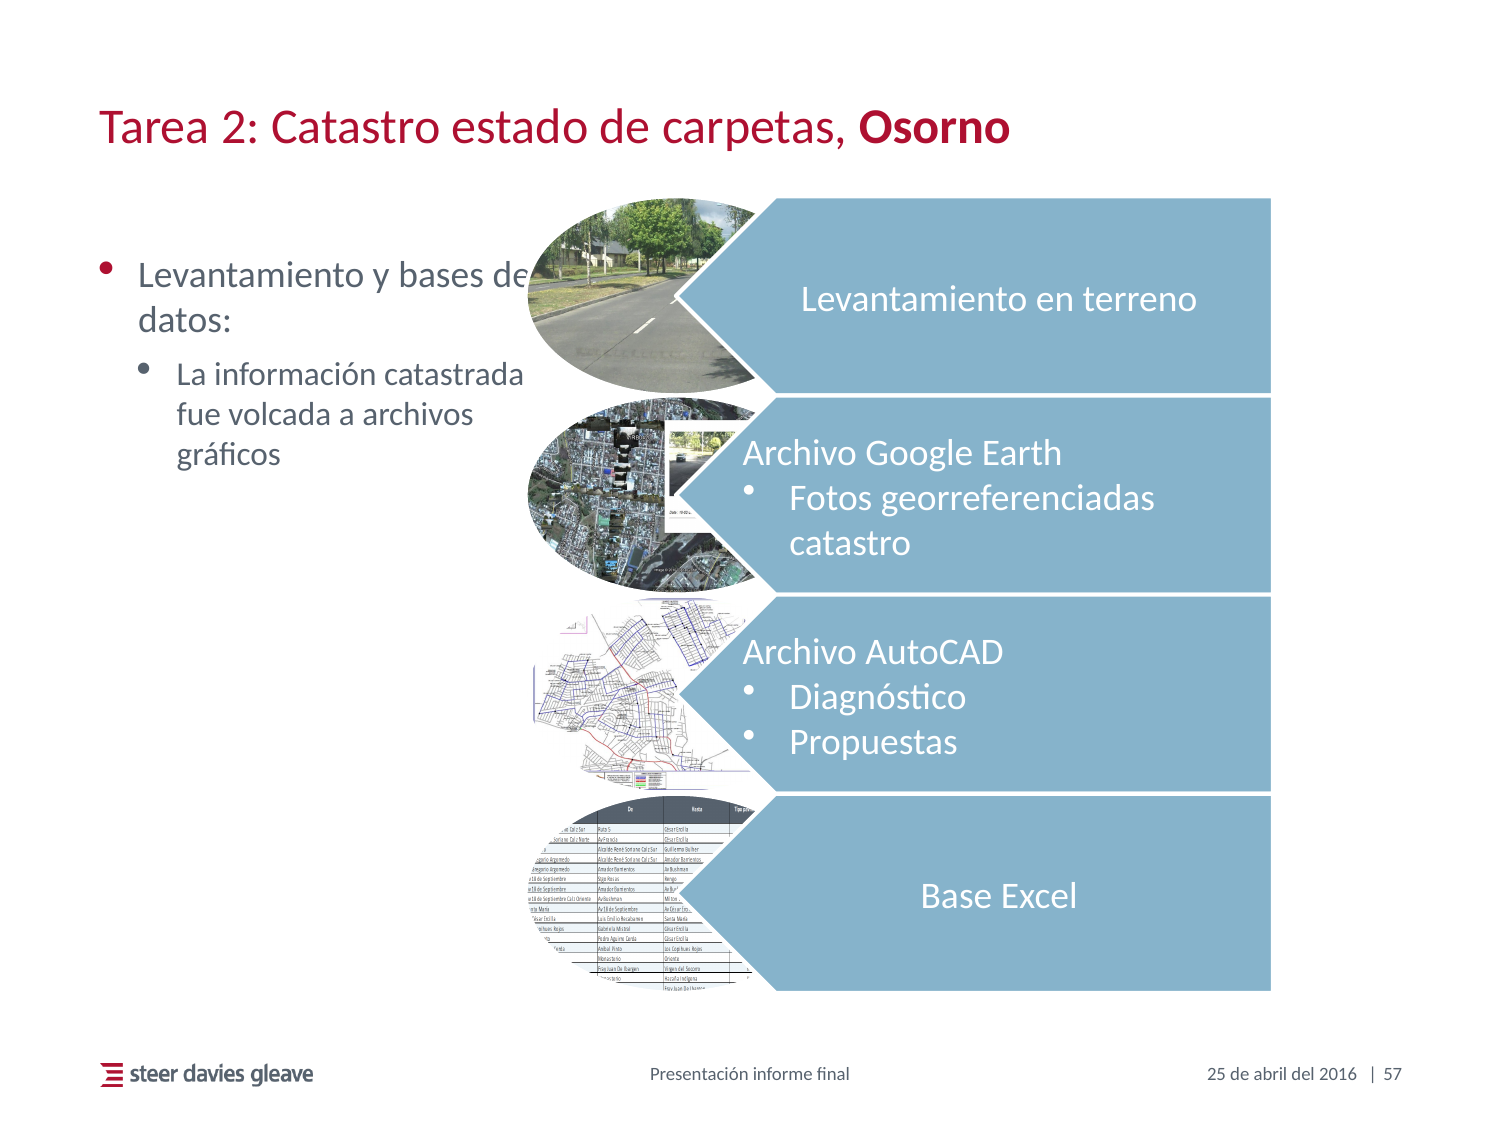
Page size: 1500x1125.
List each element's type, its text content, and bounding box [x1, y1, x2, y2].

footer Presentación informe final [348, 1043, 1152, 1104]
slide_number 57 [1364, 1043, 1403, 1104]
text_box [525, 196, 1424, 994]
slide_number 25 de abril del 2016 [1174, 1043, 1358, 1104]
list Levantamiento y bases de datos: La información catastrada fue volcada a archivos gráficos [99, 249, 520, 976]
title Tarea 2: Catastro estado de carpetas, Osorno [99, 99, 1402, 161]
picture [100, 1063, 313, 1087]
